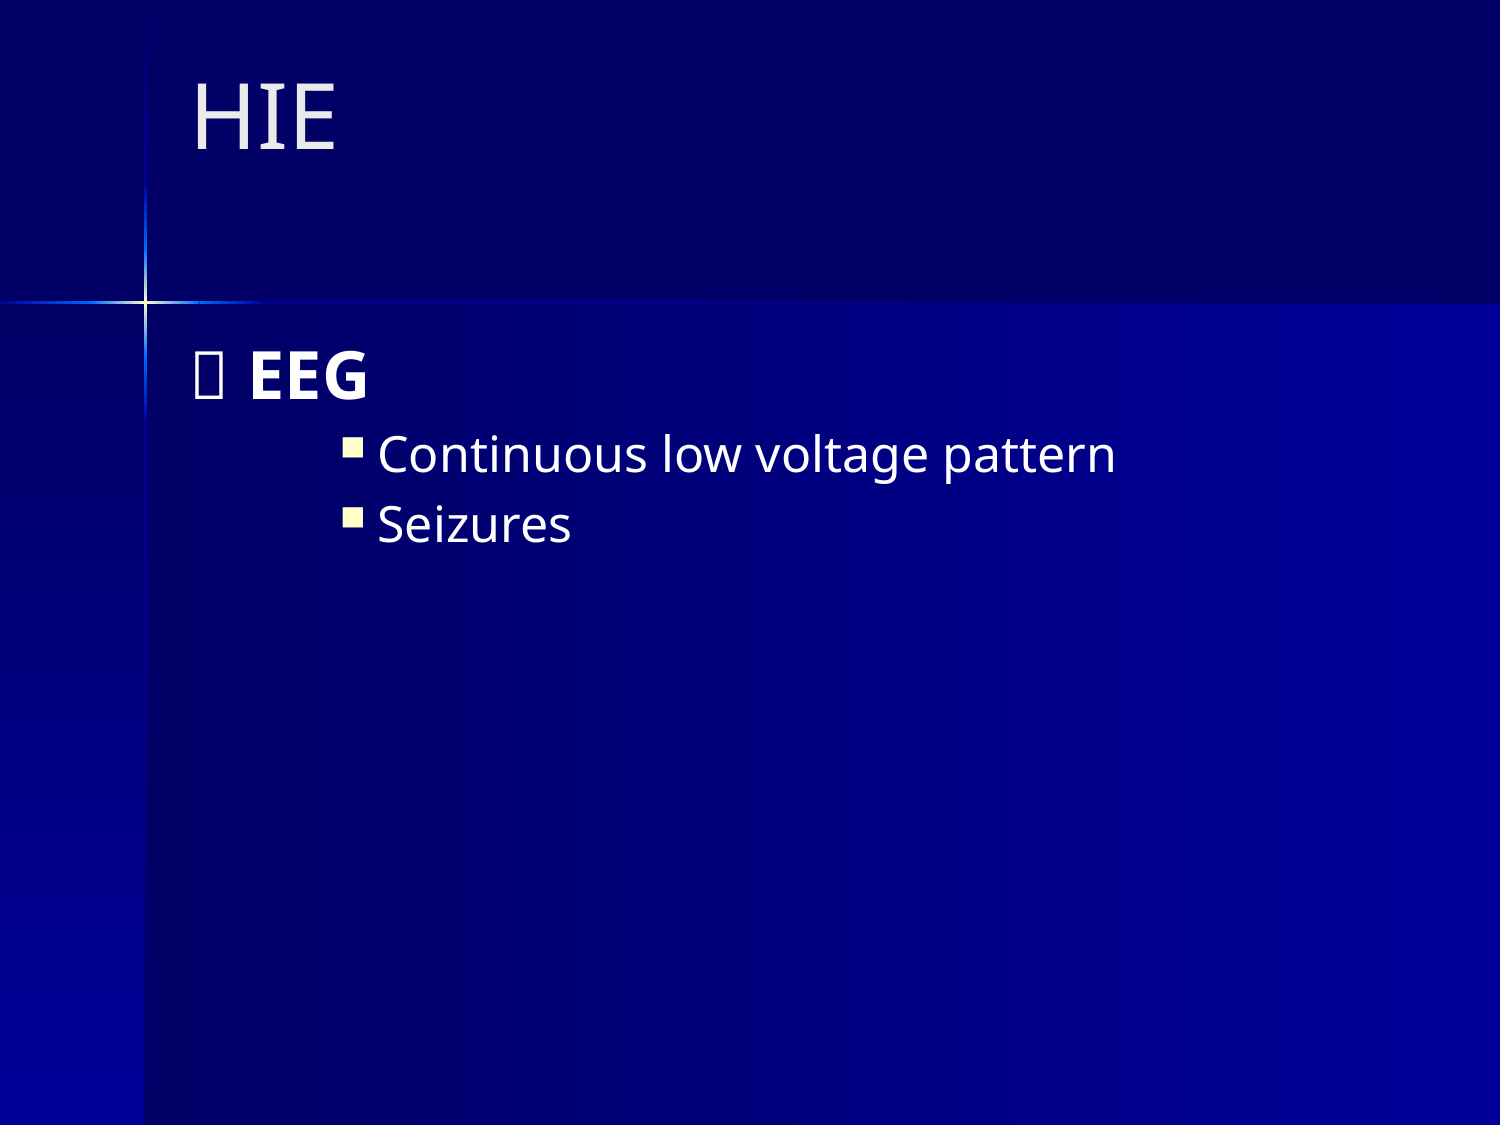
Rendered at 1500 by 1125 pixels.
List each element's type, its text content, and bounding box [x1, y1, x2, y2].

title HIE [174, 50, 1413, 285]
list  EEG Continuous low voltage pattern Seizures [174, 324, 1413, 1000]
